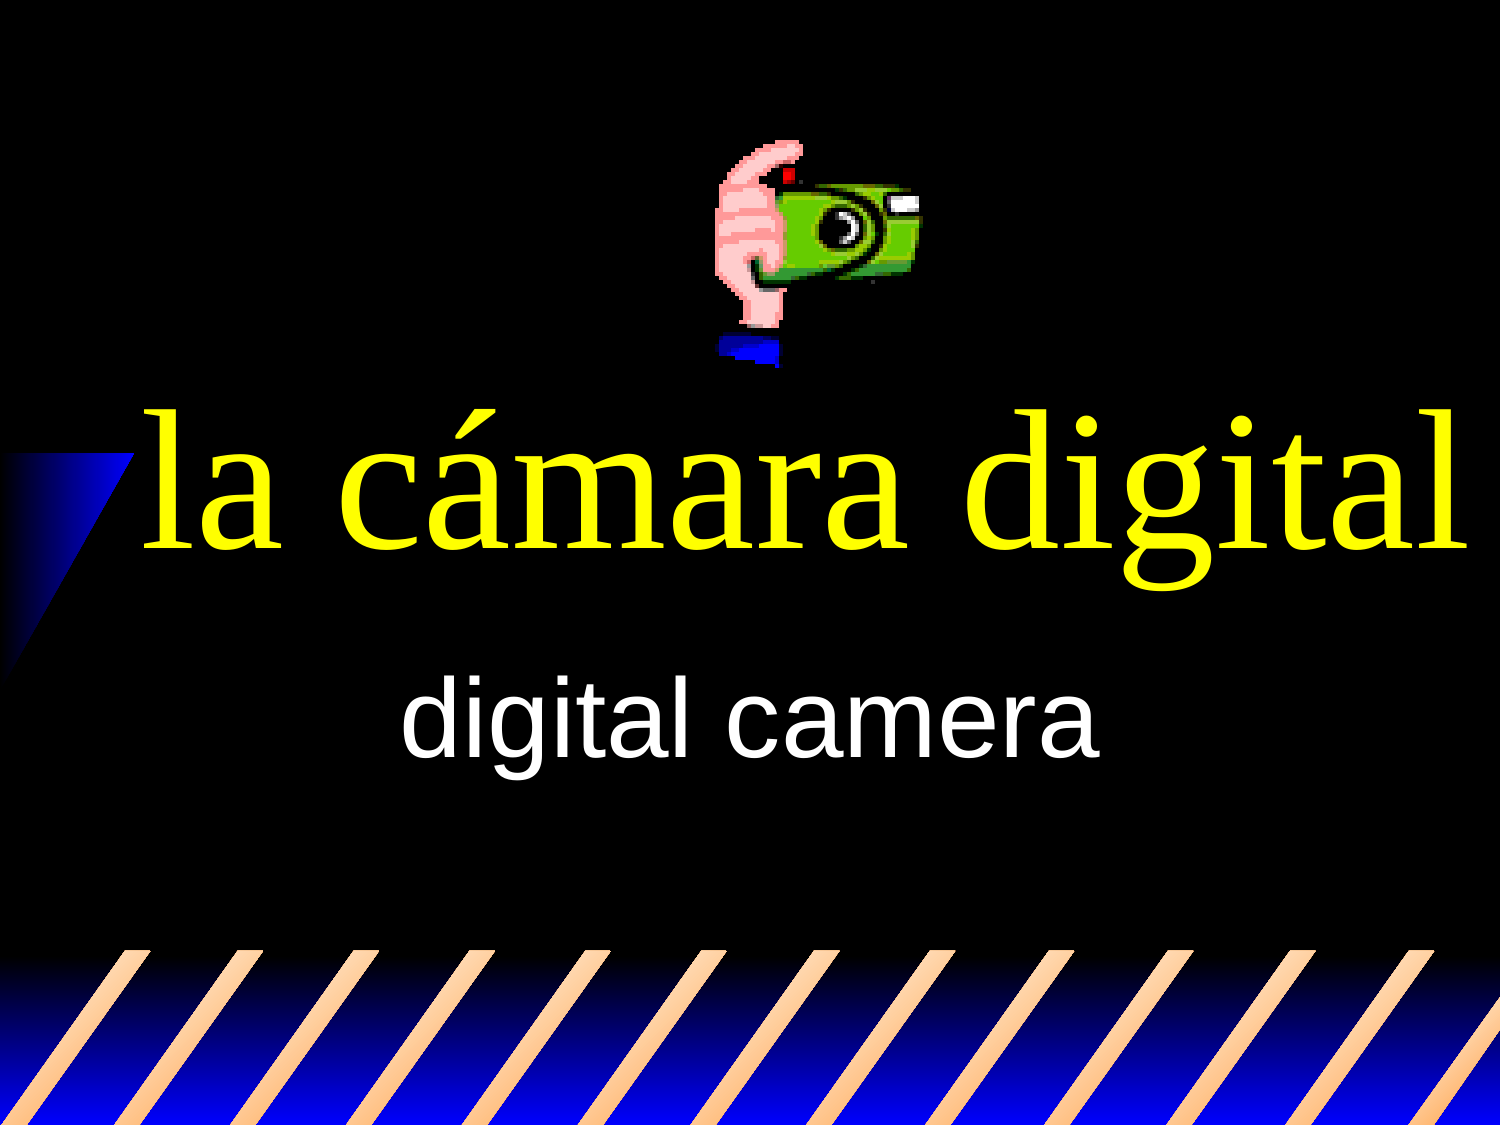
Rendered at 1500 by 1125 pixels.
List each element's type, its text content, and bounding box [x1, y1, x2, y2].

picture [712, 124, 992, 388]
title la cámara digital [112, 375, 1500, 563]
subtitle digital camera [225, 637, 1275, 925]
